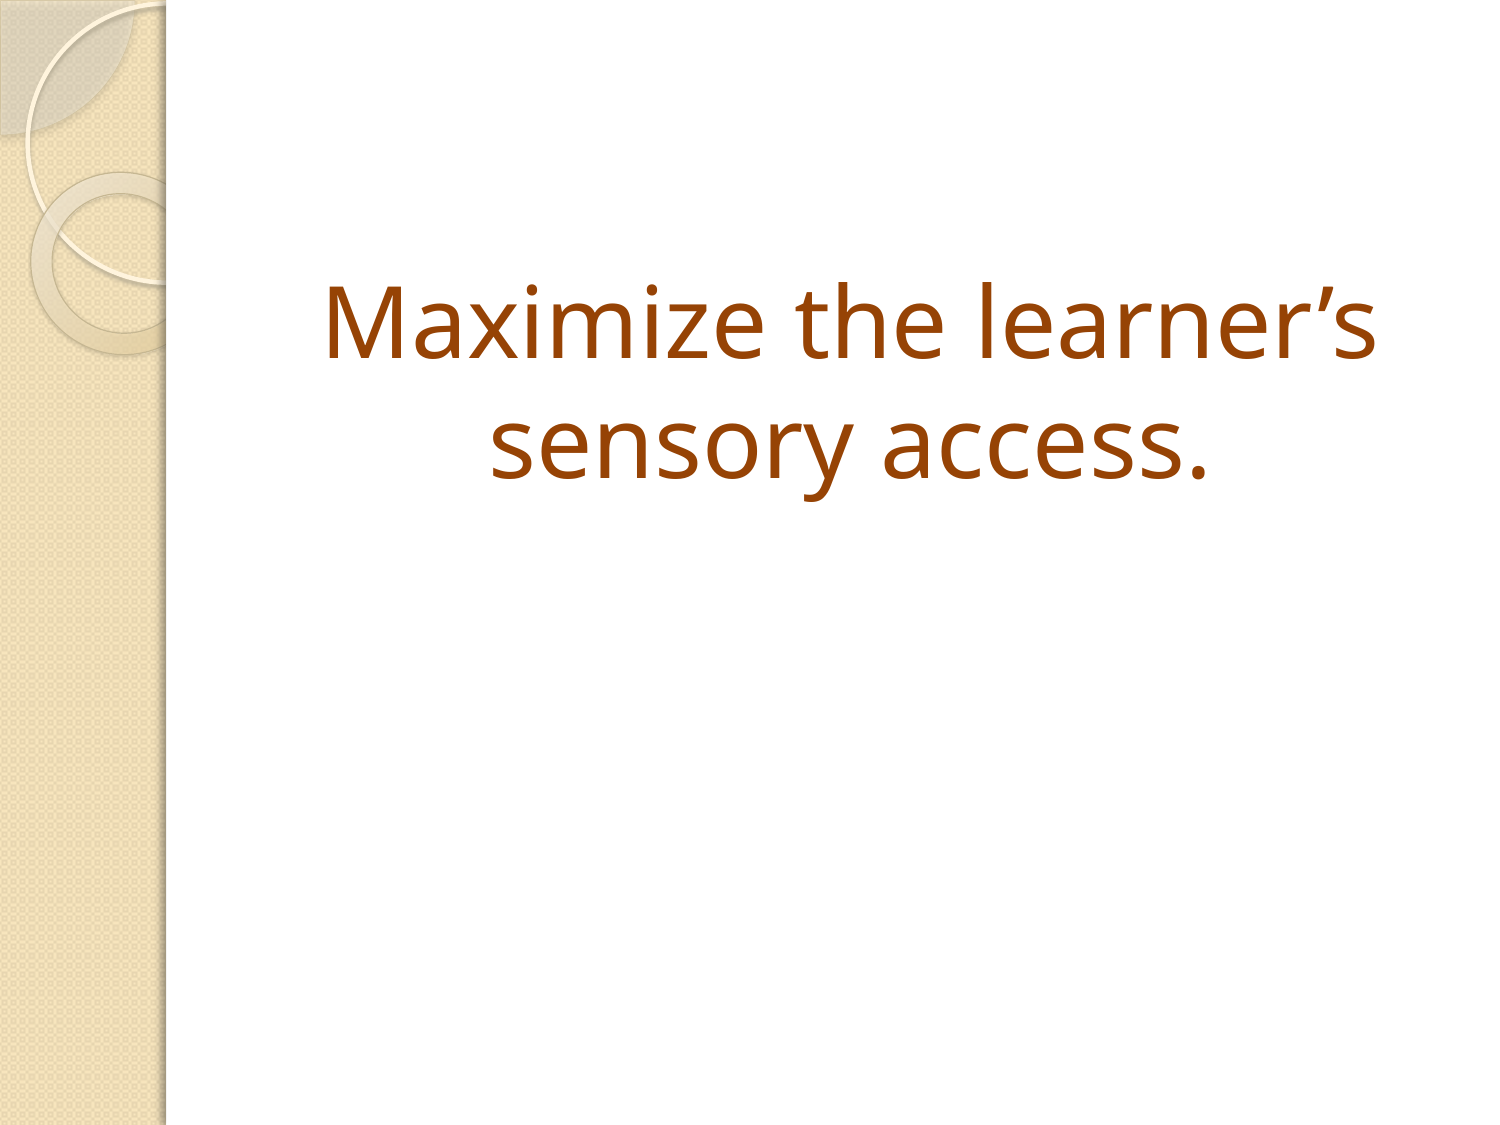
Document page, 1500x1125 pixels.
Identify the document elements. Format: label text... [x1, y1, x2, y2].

title Maximize the learner’s sensory access. [235, 45, 1466, 713]
